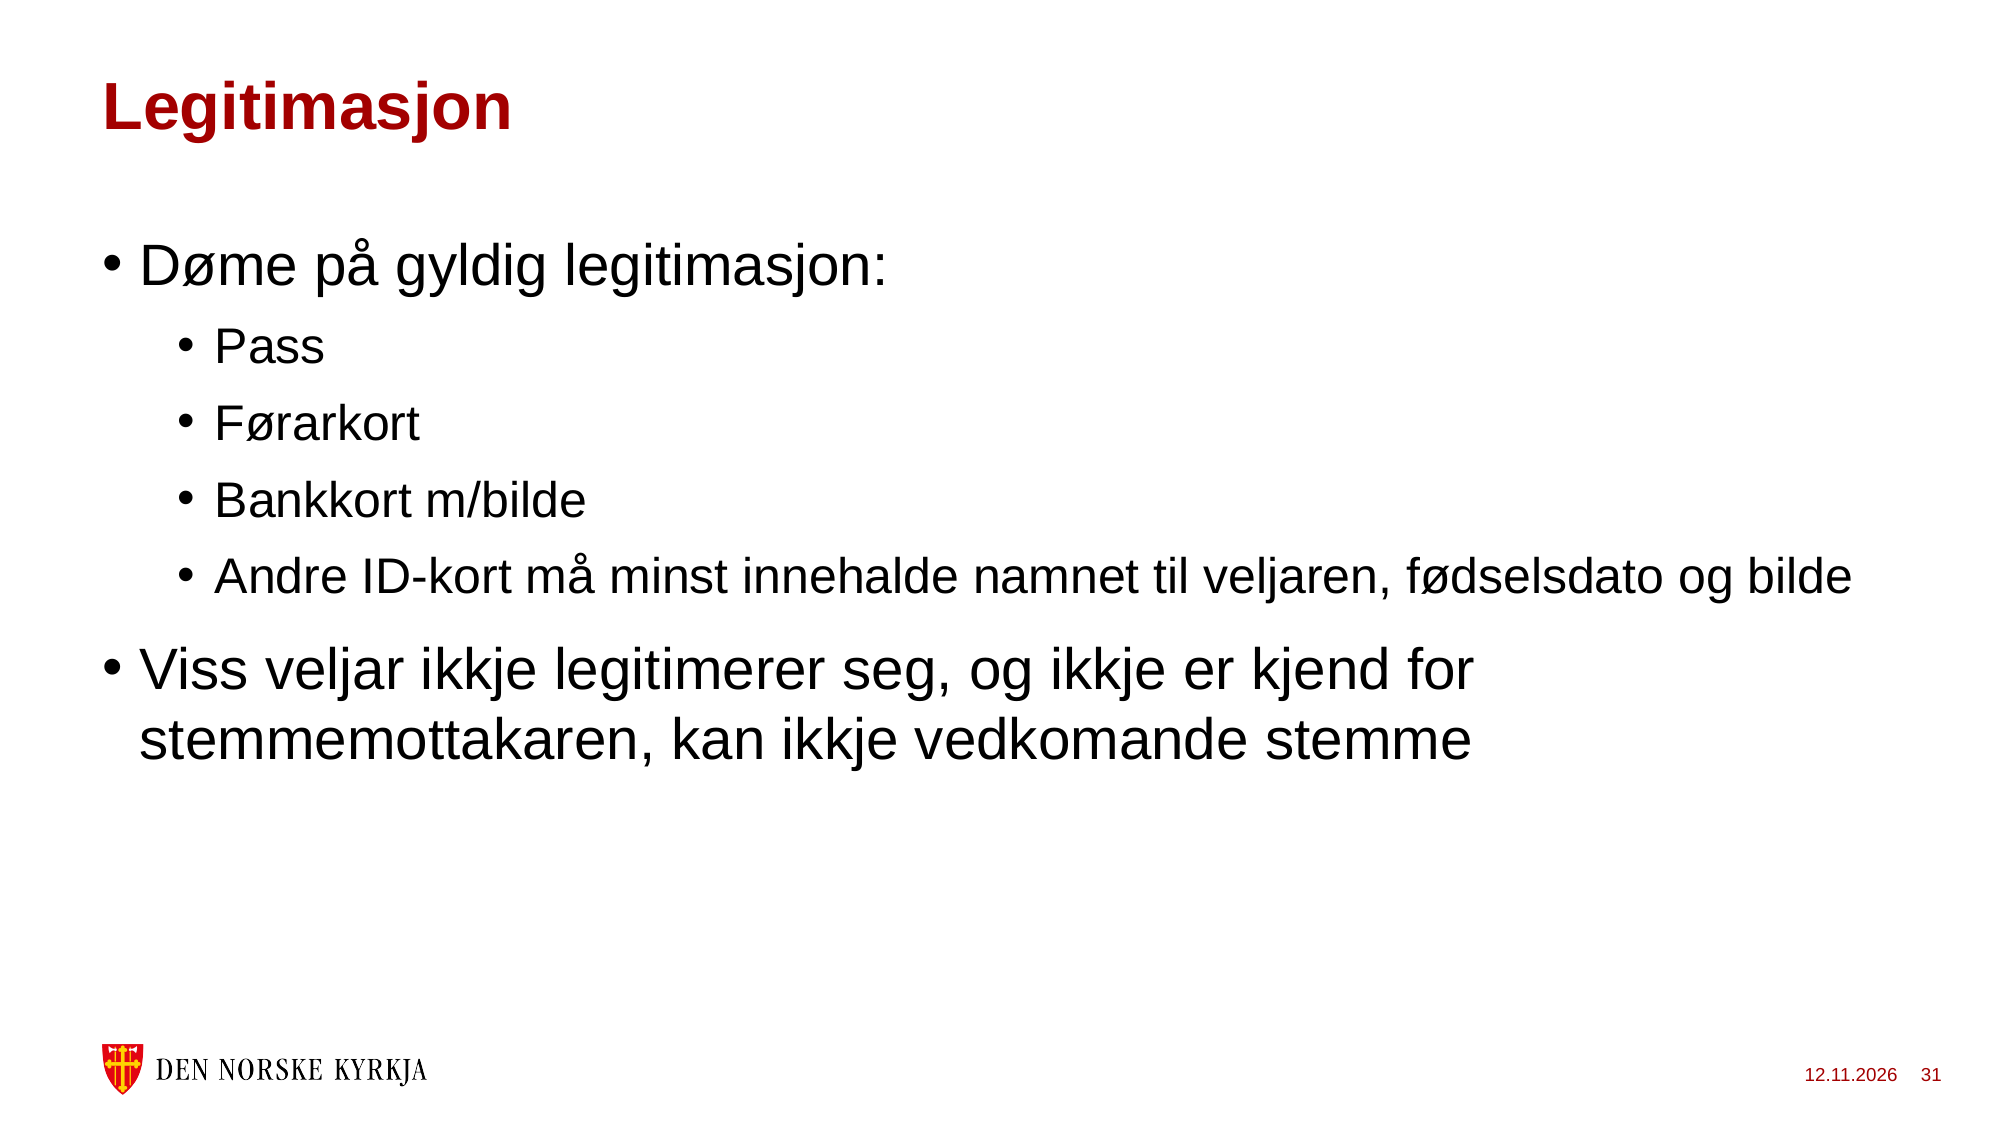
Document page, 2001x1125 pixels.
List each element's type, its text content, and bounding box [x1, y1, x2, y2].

picture [102, 1044, 427, 1095]
slide_number 31 [1920, 1056, 1978, 1091]
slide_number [1719, 1056, 1898, 1091]
title Legitimasjon [102, 36, 1898, 179]
list Døme på gyldig legitimasjon: Pass Førarkort Bankkort m/bilde Andre ID-kort må minst innehalde namnet til veljaren, fødselsdato og bilde Viss veljar ikkje legitimerer seg, og ikkje er kjend for stemmemottakaren, kan ikkje vedkomande stemme [102, 227, 1898, 994]
